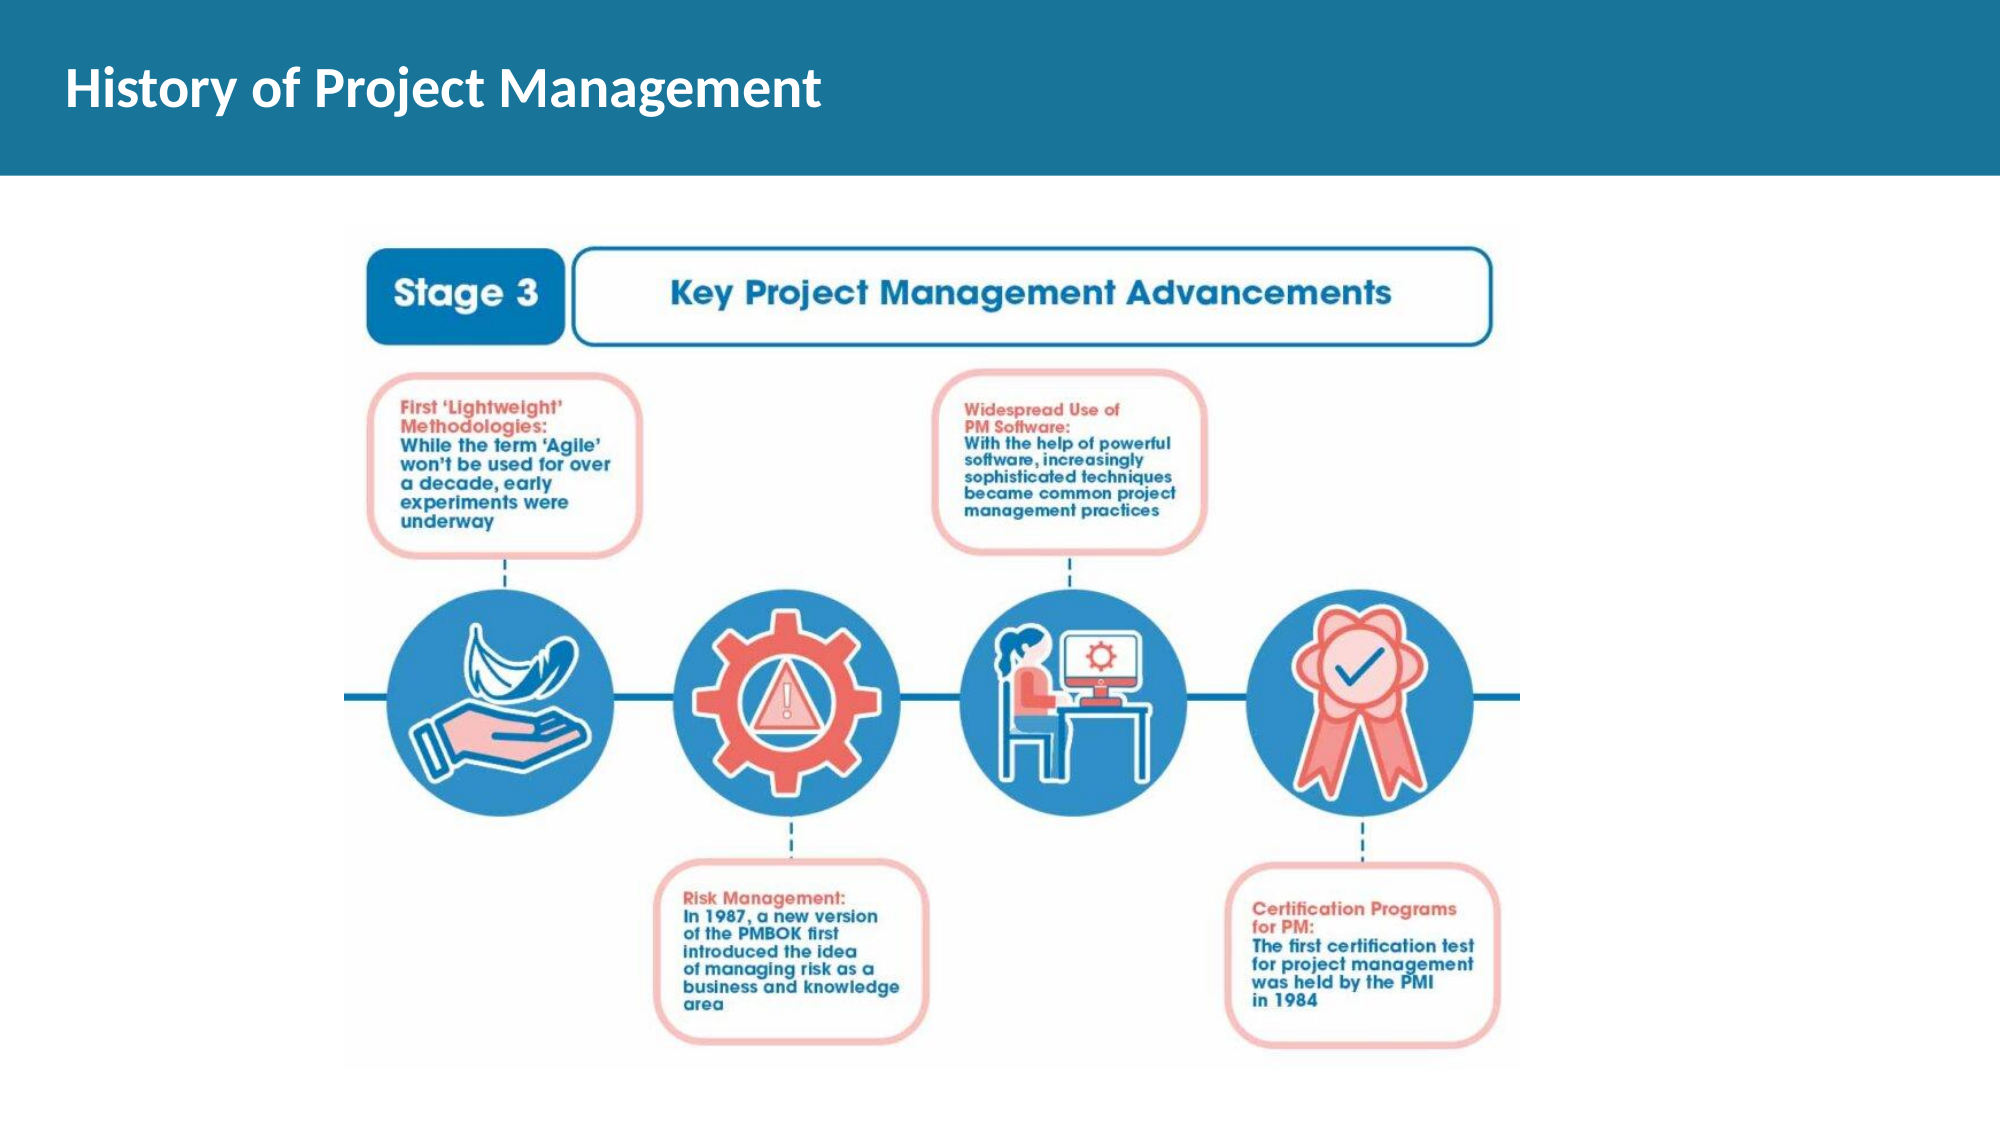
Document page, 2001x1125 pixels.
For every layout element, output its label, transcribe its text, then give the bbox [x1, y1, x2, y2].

picture [344, 223, 1520, 1070]
title History of Project Management [65, 28, 1935, 140]
